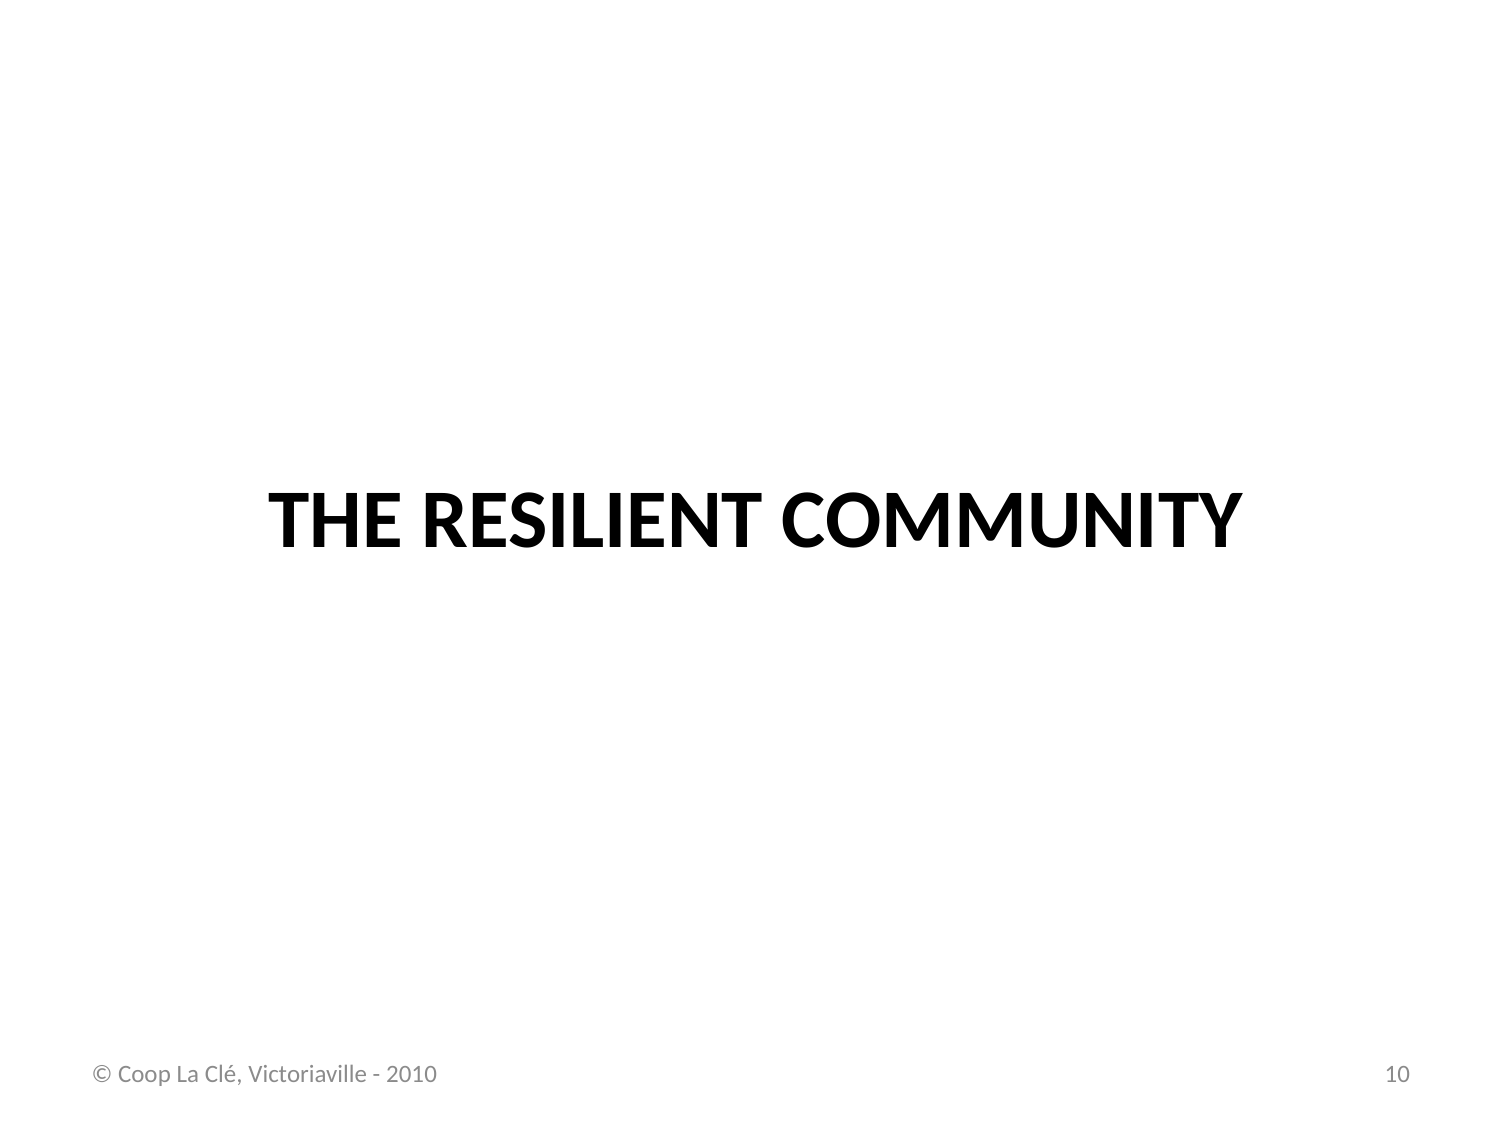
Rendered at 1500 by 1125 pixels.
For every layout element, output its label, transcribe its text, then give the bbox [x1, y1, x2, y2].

title THE RESILIENT COMMUNITY [118, 456, 1394, 680]
footer © Coop La Clé, Victoriaville - 2010 [76, 1042, 552, 1103]
slide_number 10 [1074, 1042, 1425, 1103]
